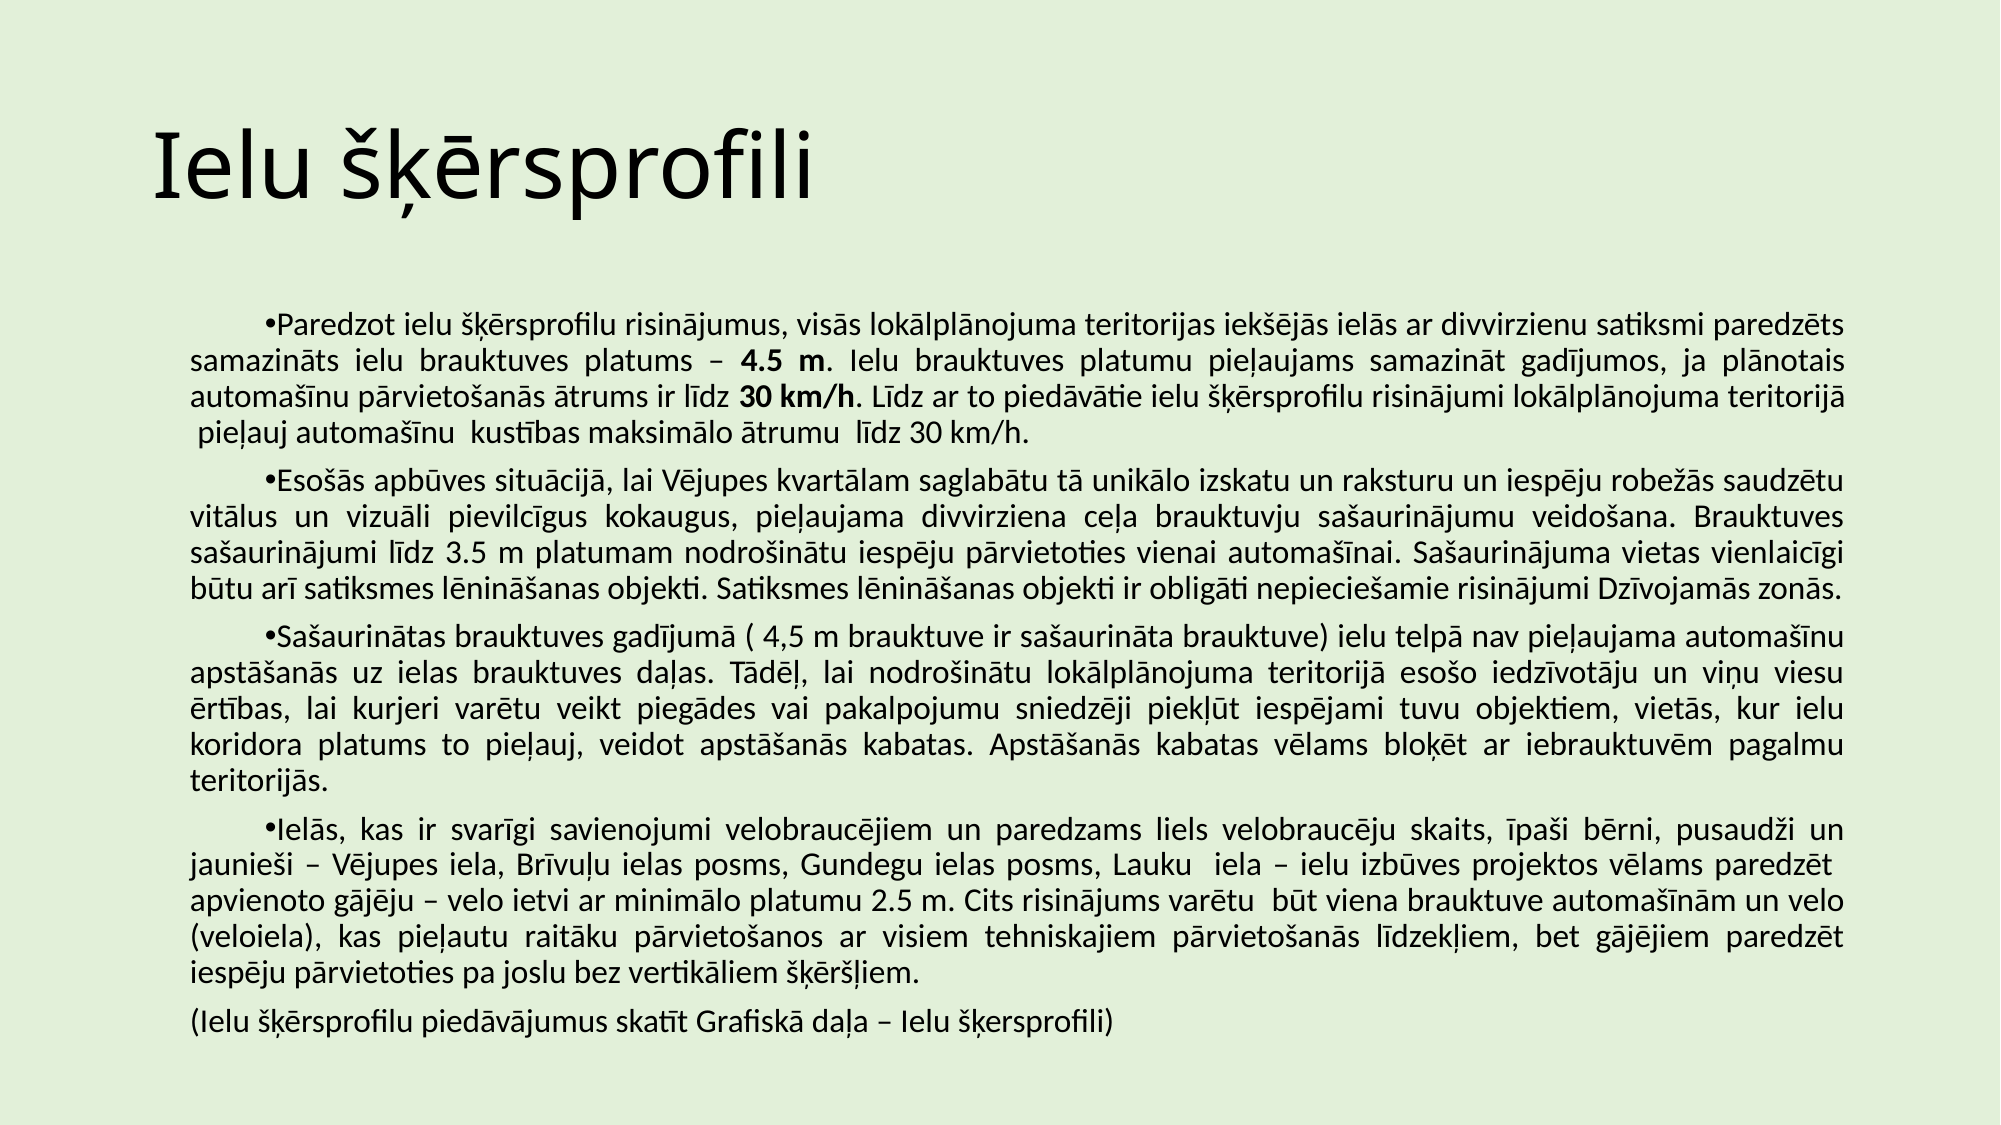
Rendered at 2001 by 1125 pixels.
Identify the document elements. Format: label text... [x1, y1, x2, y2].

title Ielu šķērsprofili [137, 59, 1863, 278]
list Paredzot ielu šķērsprofilu risinājumus, visās lokālplānojuma teritorijas iekšējās ielās ar divvirzienu satiksmi paredzēts samazināts ielu brauktuves platums – 4.5 m. Ielu brauktuves platumu pieļaujams samazināt gadījumos, ja plānotais automašīnu pārvietošanās ātrums ir līdz 30 km/h. Līdz ar to piedāvātie ielu šķērsprofilu risinājumi lokālplānojuma teritorijā pieļauj automašīnu kustības maksimālo ātrumu līdz 30 km/h. Esošās apbūves situācijā, lai Vējupes kvartālam saglabātu tā unikālo izskatu un raksturu un iespēju robežās saudzētu vitālus un vizuāli pievilcīgus kokaugus, pieļaujama divvirziena ceļa brauktuvju sašaurinājumu veidošana. Brauktuves sašaurinājumi līdz 3.5 m platumam nodrošinātu iespēju pārvietoties vienai automašīnai. Sašaurinājuma vietas vienlaicīgi būtu arī satiksmes lēnināšanas objekti. Satiksmes lēnināšanas objekti ir obligāti nepieciešamie risinājumi Dzīvojamās zonās. Sašaurinātas brauktuves gadījumā ( 4,5 m brauktuve ir sašaurināta brauktuve) ielu telpā nav pieļaujama automašīnu apstāšanās uz ielas brauktuves daļas. Tādēļ, lai nodrošinātu lokālplānojuma teritorijā esošo iedzīvotāju un viņu viesu ērtības, lai kurjeri varētu veikt piegādes vai pakalpojumu sniedzēji piekļūt iespējami tuvu objektiem, vietās, kur ielu koridora platums to pieļauj, veidot apstāšanās kabatas. Apstāšanās kabatas vēlams bloķēt ar iebrauktuvēm pagalmu teritorijās. Ielās, kas ir svarīgi savienojumi velobraucējiem un paredzams liels velobraucēju skaits, īpaši bērni, pusaudži un jaunieši – Vējupes iela, Brīvuļu ielas posms, Gundegu ielas posms, Lauku iela – ielu izbūves projektos vēlams paredzēt apvienoto gājēju – velo ietvi ar minimālo platumu 2.5 m. Cits risinājums varētu būt viena brauktuve automašīnām un velo (veloiela), kas pieļautu raitāku pārvietošanos ar visiem tehniskajiem pārvietošanās līdzekļiem, bet gājējiem paredzēt iespēju pārvietoties pa joslu bez vertikāliem šķēršļiem. (Ielu šķērsprofilu piedāvājumus skatīt Grafiskā daļa – Ielu šķersprofili) [137, 299, 1863, 1047]
